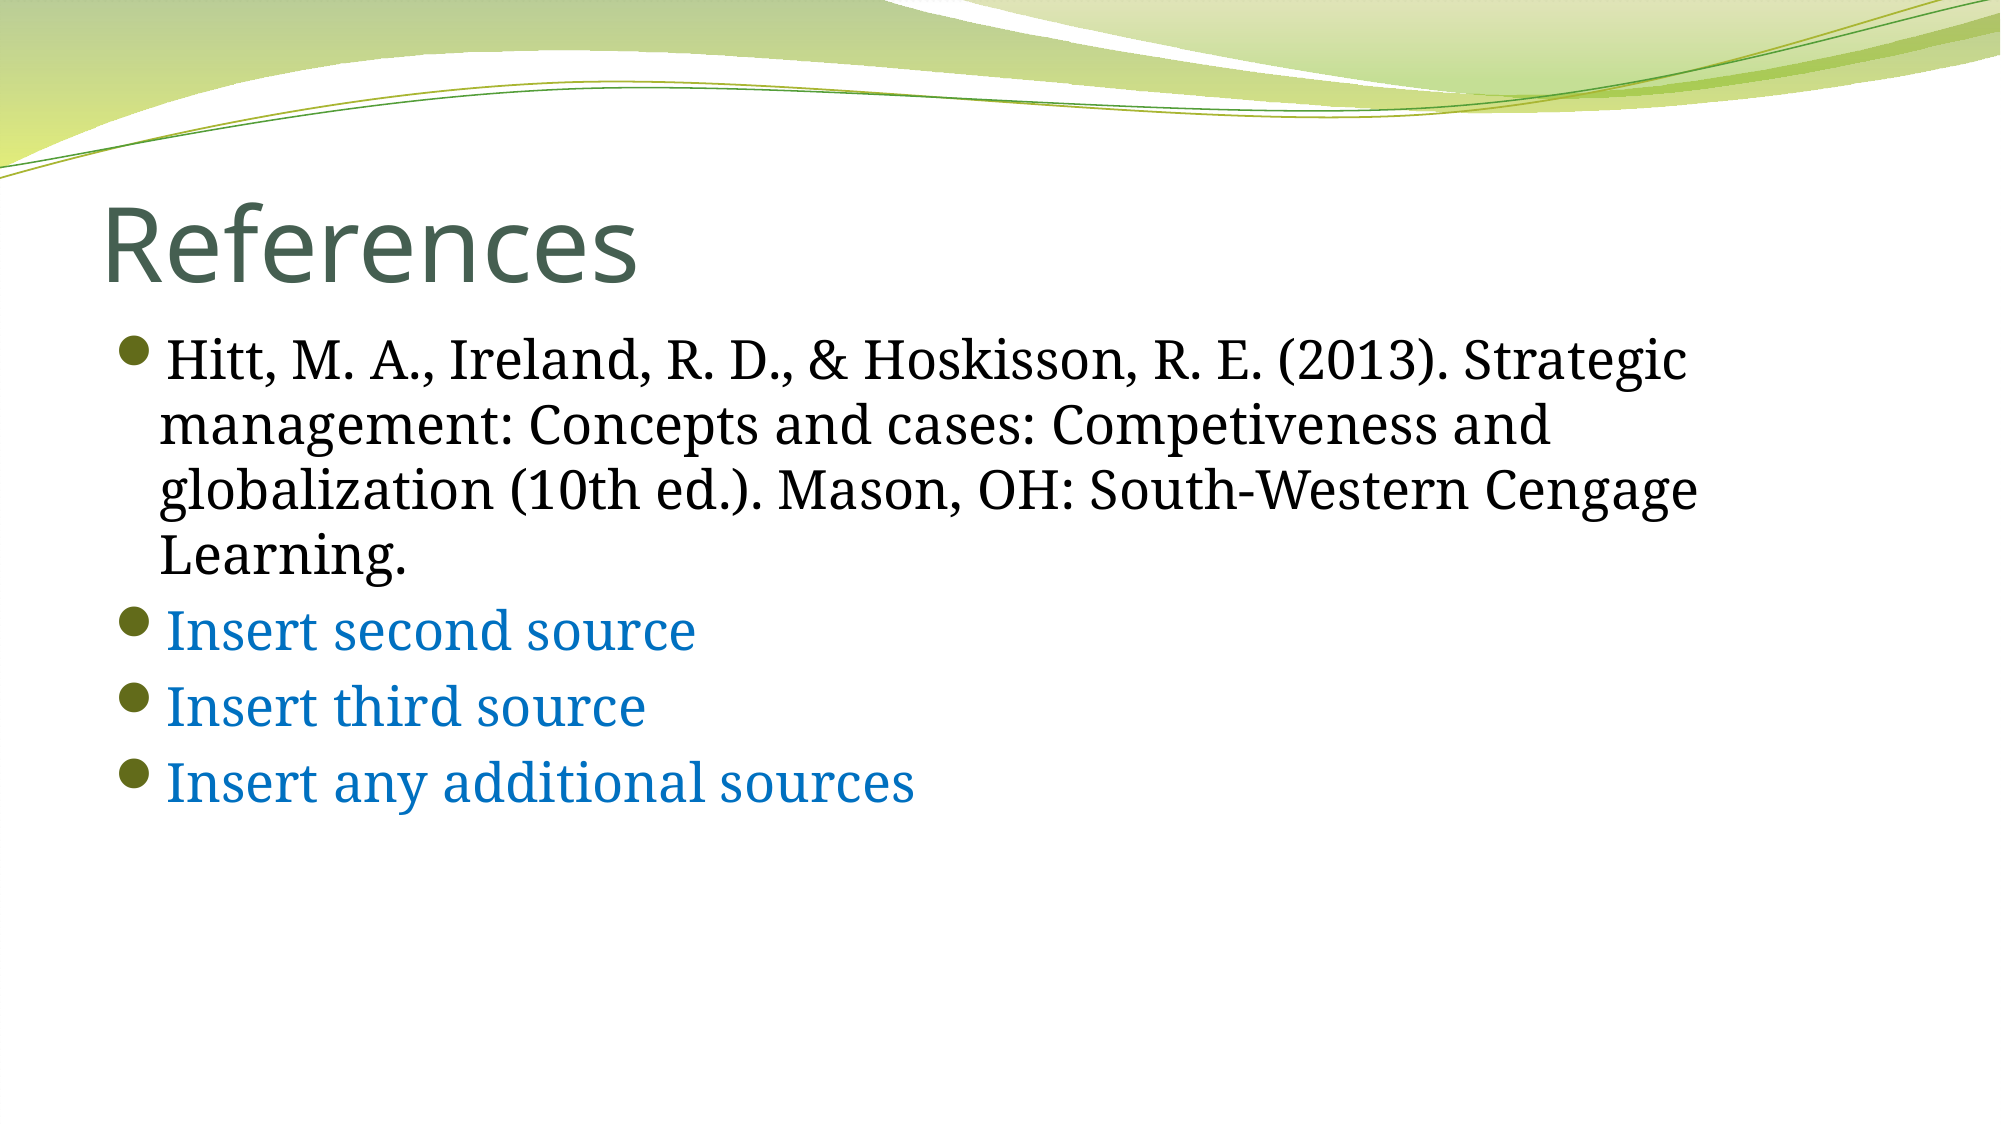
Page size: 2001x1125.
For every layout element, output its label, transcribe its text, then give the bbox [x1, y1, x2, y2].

list Hitt, M. A., Ireland, R. D., & Hoskisson, R. E. (2013). Strategic management: Concepts and cases: Competiveness and globalization (10th ed.). Mason, OH: South-Western Cengage Learning. Insert second source Insert third source Insert any additional sources [99, 317, 1900, 1038]
title References [99, 115, 1900, 303]
